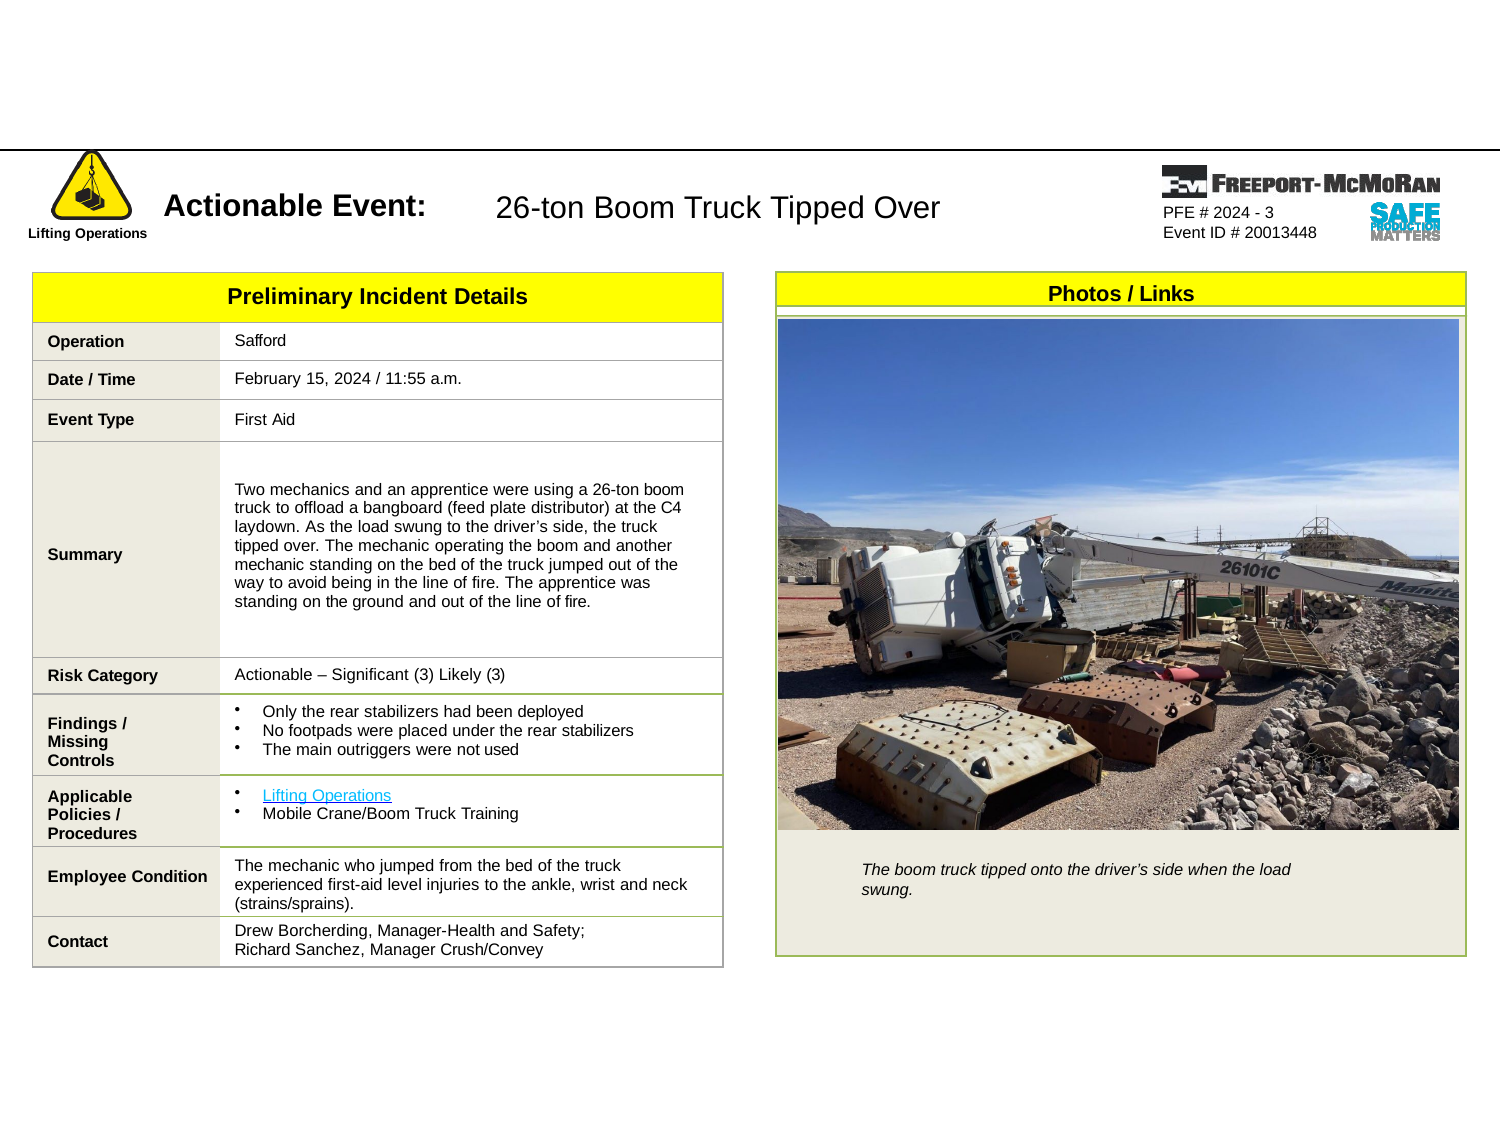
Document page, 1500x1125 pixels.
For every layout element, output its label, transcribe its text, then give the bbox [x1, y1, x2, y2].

picture [778, 319, 1459, 830]
table_cell Employee Condition [33, 847, 220, 916]
table_cell Safford [220, 323, 722, 360]
text_box Lifting Operations [26, 223, 151, 242]
table_cell Operation [33, 323, 220, 360]
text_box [1162, 165, 1440, 241]
table_cell Two mechanics and an apprentice were using a 26-ton boom truck to offload a bangboard (feed plate distributor) at the C4 laydown. As the load swung to the driver’s side, the truck tipped over. The mechanic operating the boom and another mechanic standing on the bed of the truck jumped out of the way to avoid being in the line of fire. The apprentice was standing on the ground and out of the line of fire. [220, 442, 722, 657]
table_cell Only the rear stabilizers had been deployed No footpads were placed under the rear stabilizers The main outriggers were not used [220, 695, 722, 774]
table_cell Actionable – Significant (3) Likely (3) [220, 658, 722, 693]
table_cell Drew Borcherding, Manager-Health and Safety; Richard Sanchez, Manager Crush/Convey [220, 917, 722, 966]
table_cell Findings / Missing Controls [33, 695, 220, 775]
table_cell The mechanic who jumped from the bed of the truck experienced first-aid level injuries to the ankle, wrist and neck (strains/sprains). [220, 848, 722, 916]
table_cell Risk Category [33, 658, 220, 693]
table_cell Summary [33, 442, 220, 657]
title Actionable Event: [161, 108, 429, 272]
table_cell Event Type [33, 400, 220, 441]
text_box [774, 270, 1468, 958]
table_cell Lifting Operations Mobile Crane/Boom Truck Training [220, 776, 722, 846]
table_cell Applicable Policies / Procedures [33, 776, 220, 846]
table_cell Contact [33, 917, 220, 966]
table_cell Date / Time [33, 361, 220, 399]
table_cell February 15, 2024 / 11:55 a.m. [220, 361, 722, 399]
text_box 26-ton Boom Truck Tipped Over [494, 185, 944, 225]
table_header Preliminary Incident Details [33, 273, 722, 322]
picture [50, 149, 132, 220]
table_cell First Aid [220, 400, 722, 441]
